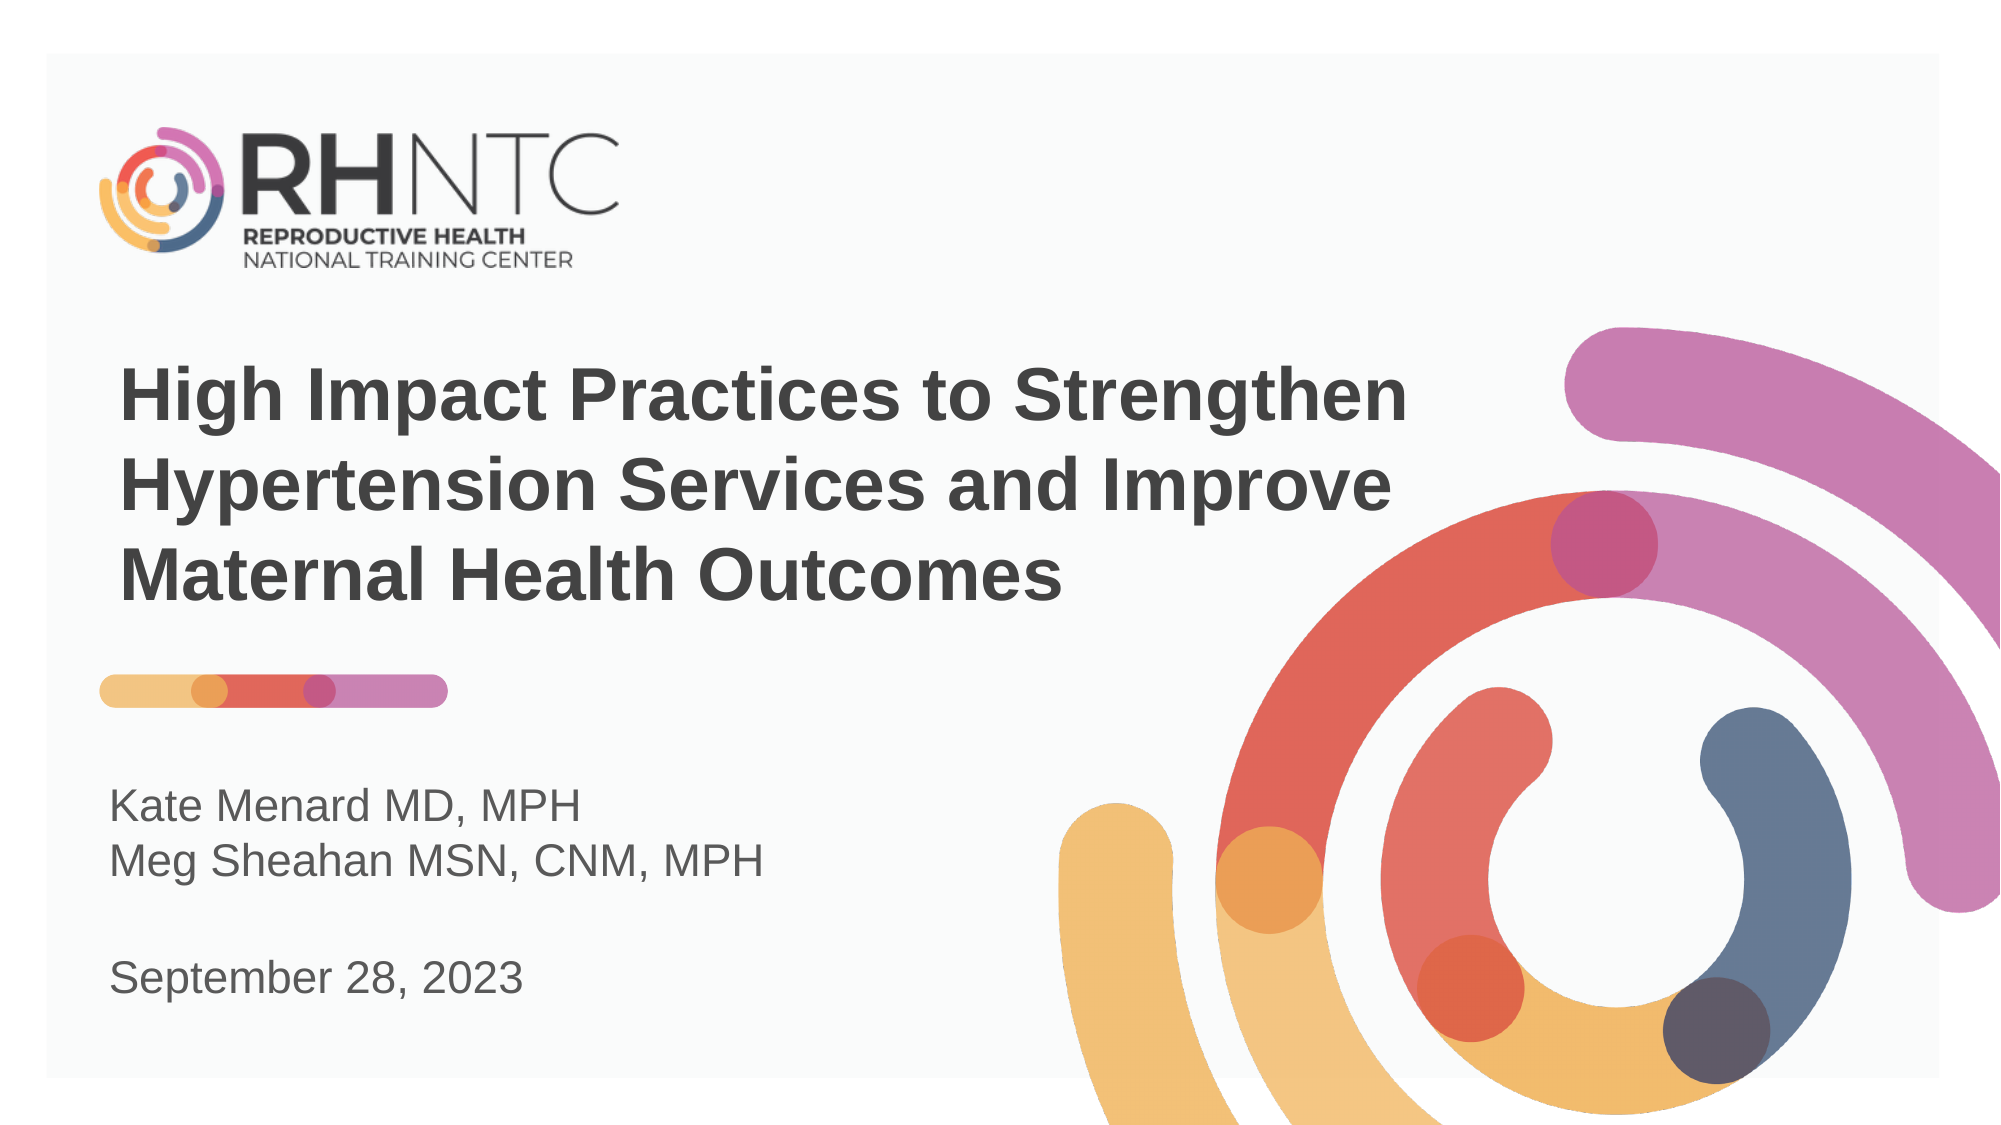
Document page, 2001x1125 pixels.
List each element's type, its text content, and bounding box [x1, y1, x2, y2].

title High Impact Practices to Strengthen Hypertension Services and Improve Maternal Health Outcomes [99, 325, 1551, 708]
picture [99, 127, 619, 268]
list Kate Menard MD, MPH Meg Sheahan MSN, CNM, MPH September 28, 2023 [88, 755, 991, 1049]
picture [1058, 327, 2000, 1125]
